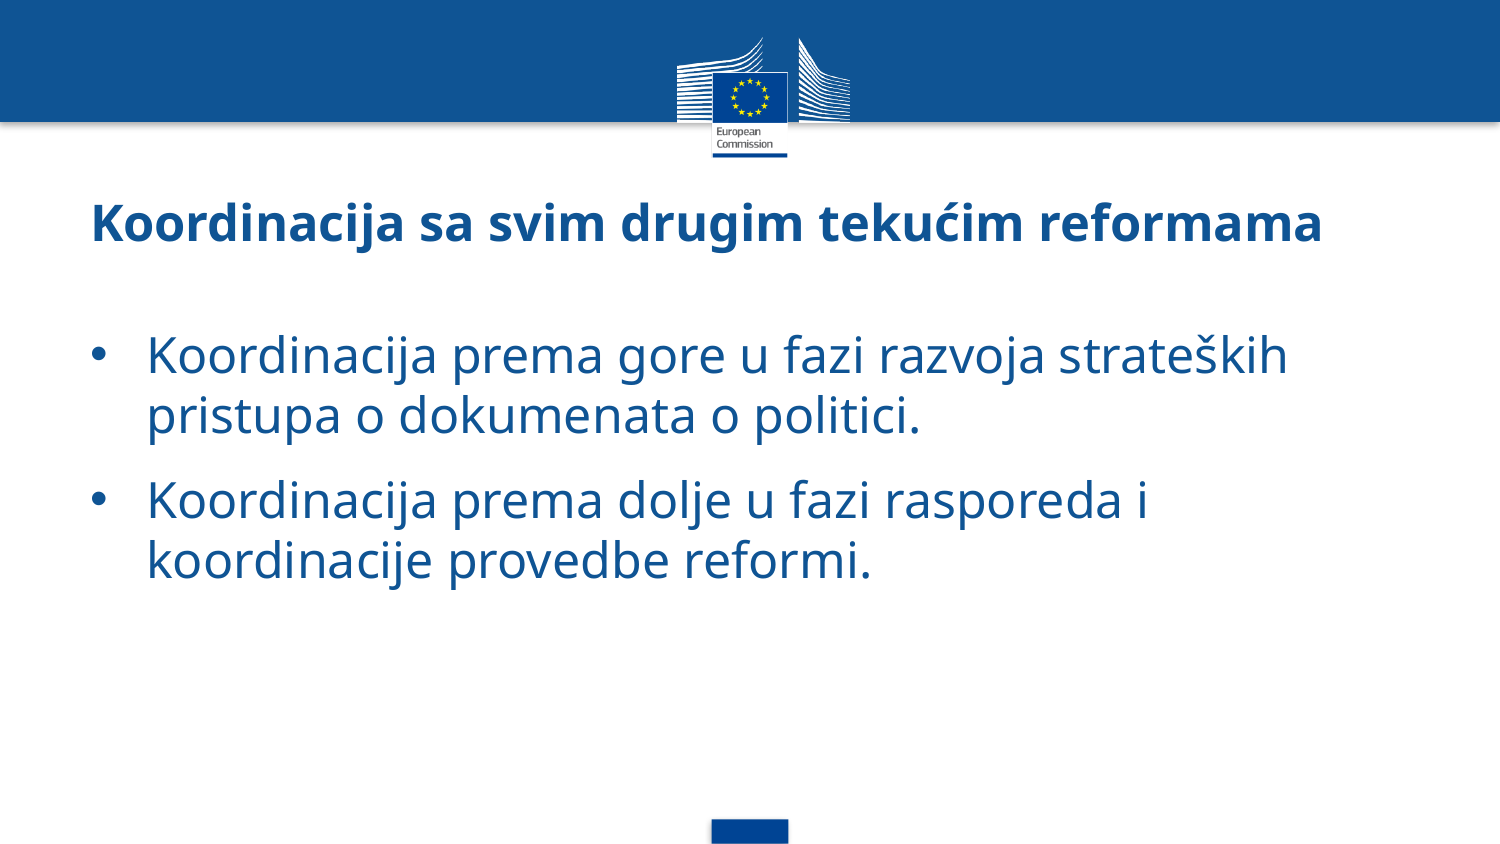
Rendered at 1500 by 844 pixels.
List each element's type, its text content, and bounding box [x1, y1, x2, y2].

picture [677, 37, 850, 158]
list Koordinacija prema gore u fazi razvoja strateških pristupa o dokumenata o politici. Koordinacija prema dolje u fazi rasporeda i koordinacije provedbe reformi. [74, 315, 1426, 763]
title Koordinacija sa svim drugim tekućim reformama [74, 163, 1426, 279]
